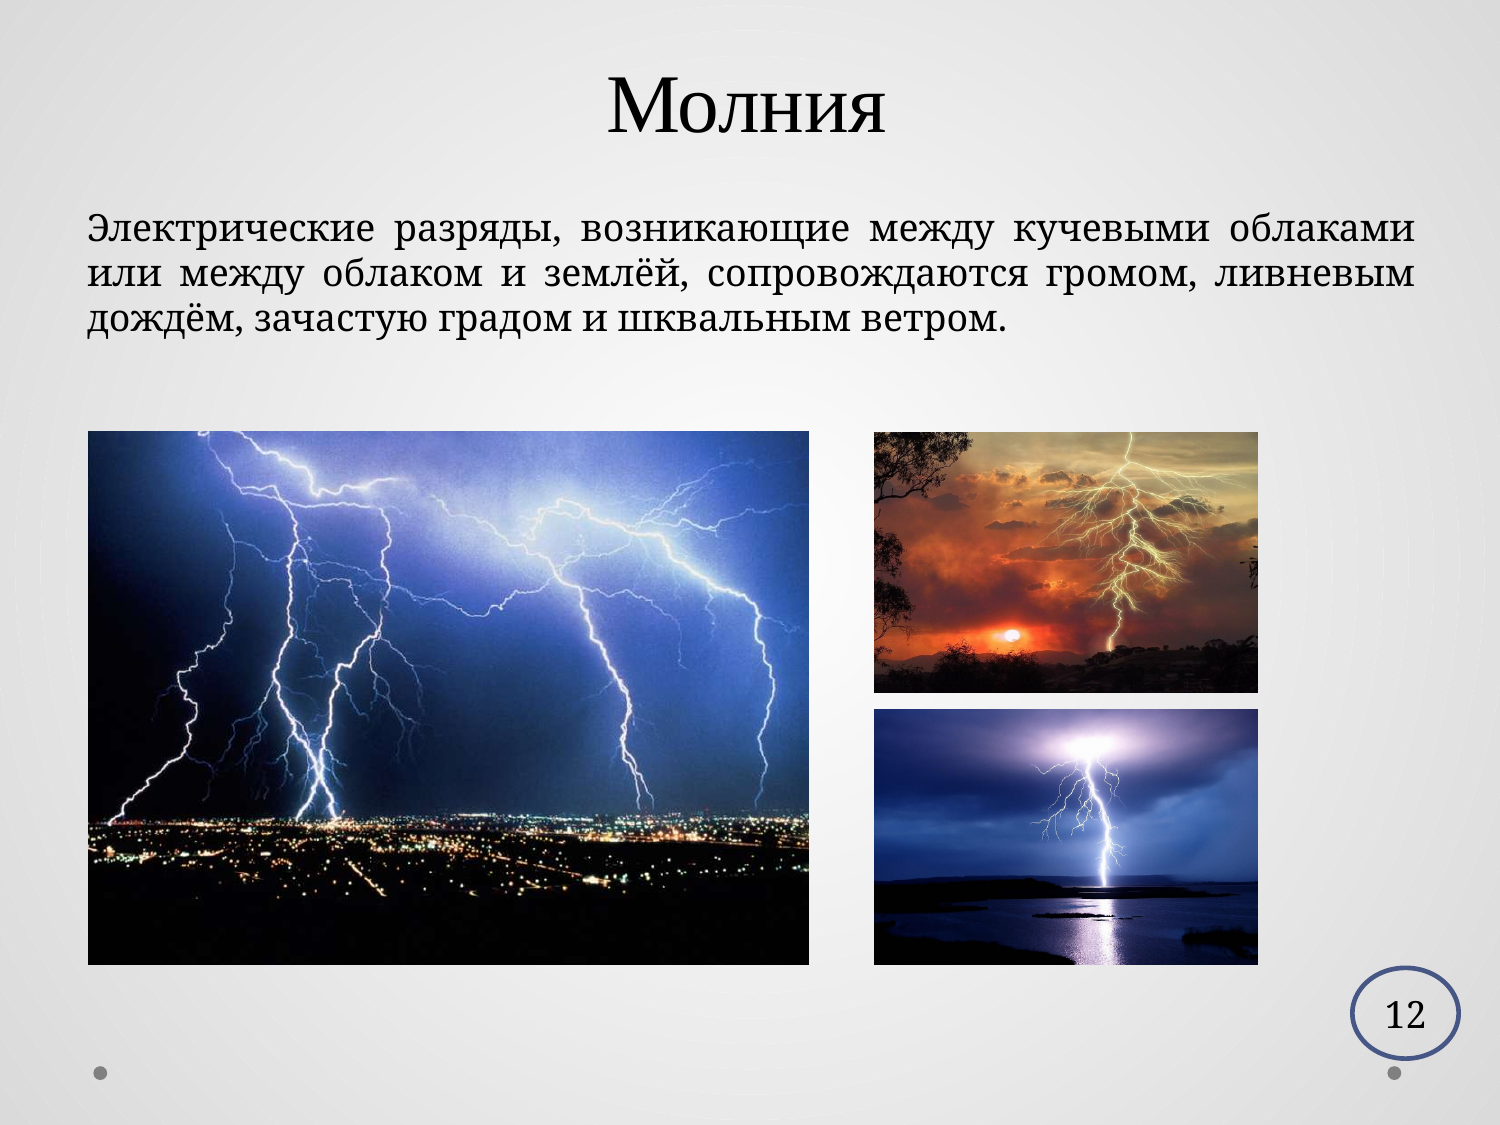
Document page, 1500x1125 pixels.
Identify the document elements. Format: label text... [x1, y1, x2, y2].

title Молния [71, 42, 1422, 157]
picture [874, 709, 1258, 965]
picture [874, 432, 1258, 693]
picture [88, 431, 810, 965]
text_box Электрические разряды, возникающие между кучевыми облаками или между облаком и землёй, сопровождаются громом, ливневым дождём, зачастую градом и шквальным ветром. [72, 196, 1431, 346]
text_box 12 [1350, 965, 1461, 1061]
